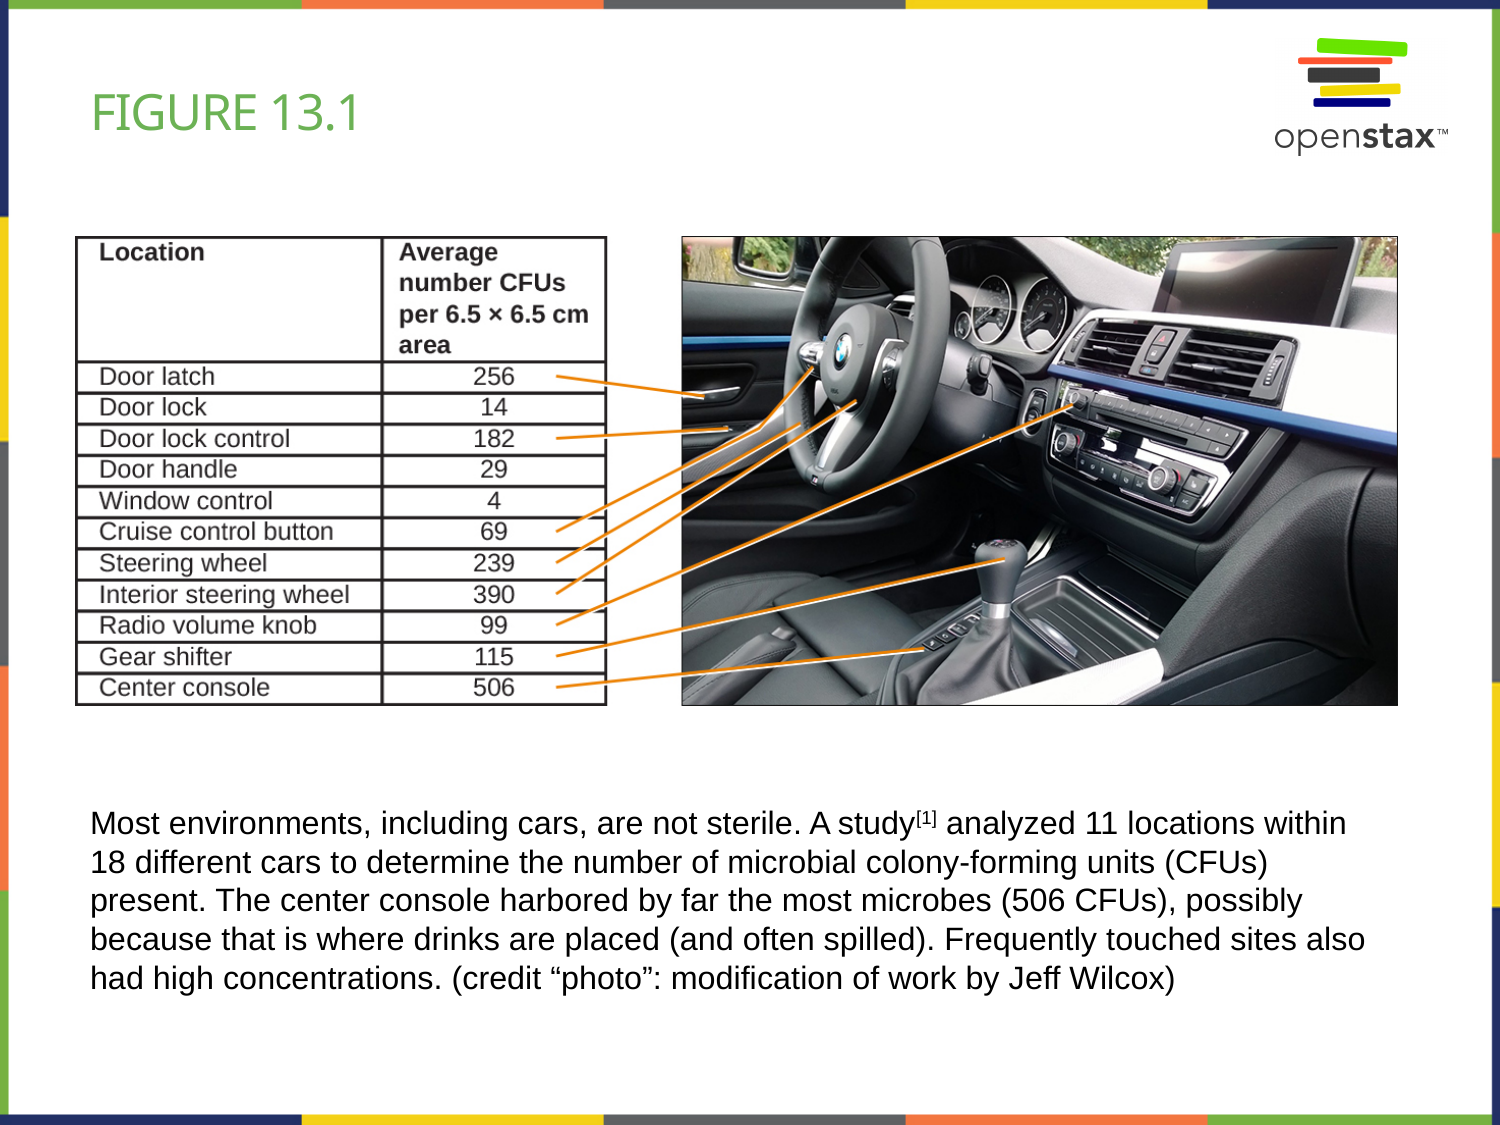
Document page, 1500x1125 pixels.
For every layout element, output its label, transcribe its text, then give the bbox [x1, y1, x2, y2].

title Figure 13.1 [75, 39, 1274, 148]
list Most environments, including cars, are not sterile. A study[1] analyzed 11 locations within 18 different cars to determine the number of microbial colony-forming units (CFUs) present. The center console harbored by far the most microbes (506 CFUs), possibly because that is where drinks are placed (and often spilled). Frequently touched sites also had high concentrations. (credit “photo”: modification of work by Jeff Wilcox) [75, 794, 1398, 986]
picture [0, 0, 1500, 1125]
